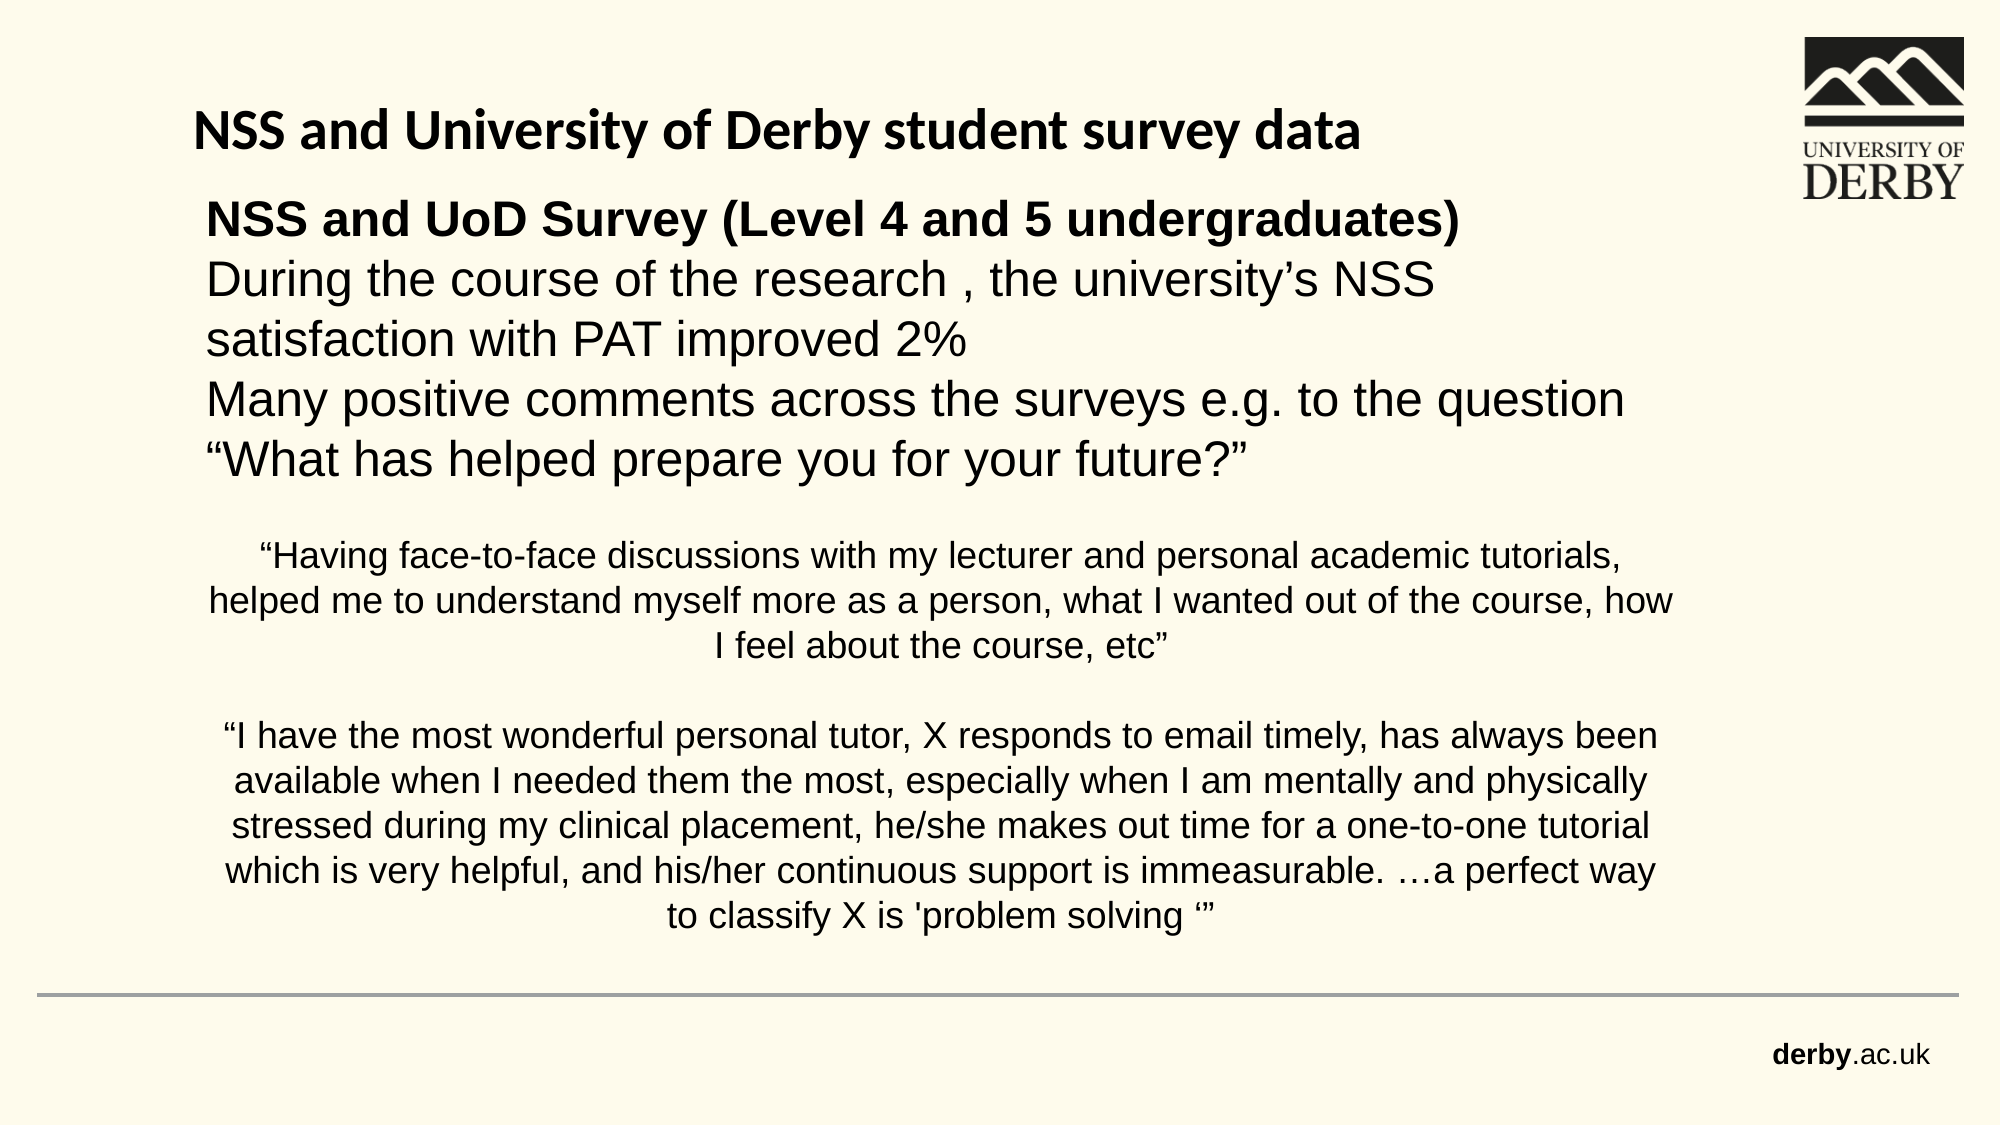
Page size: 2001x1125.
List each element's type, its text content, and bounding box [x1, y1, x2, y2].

text_box NSS and University of Derby student survey data [178, 83, 1741, 169]
text_box NSS and UoD Survey (Level 4 and 5 undergraduates) During the course of the research , the university’s NSS satisfaction with PAT improved 2% Many positive comments across the surveys e.g. to the question “What has helped prepare you for your future?” “Having face-to-face discussions with my lecturer and personal academic tutorials, helped me to understand myself more as a person, what I wanted out of the course, how I feel about the course, etc” “I have the most wonderful personal tutor, X responds to email timely, has always been available when I needed them the most, especially when I am mentally and physically stressed during my clinical placement, he/she makes out time for a one-to-one tutorial which is very helpful, and his/her continuous support is immeasurable. …a perfect way to classify X is 'problem solving ‘” [191, 178, 1692, 1004]
picture [1803, 37, 1964, 199]
